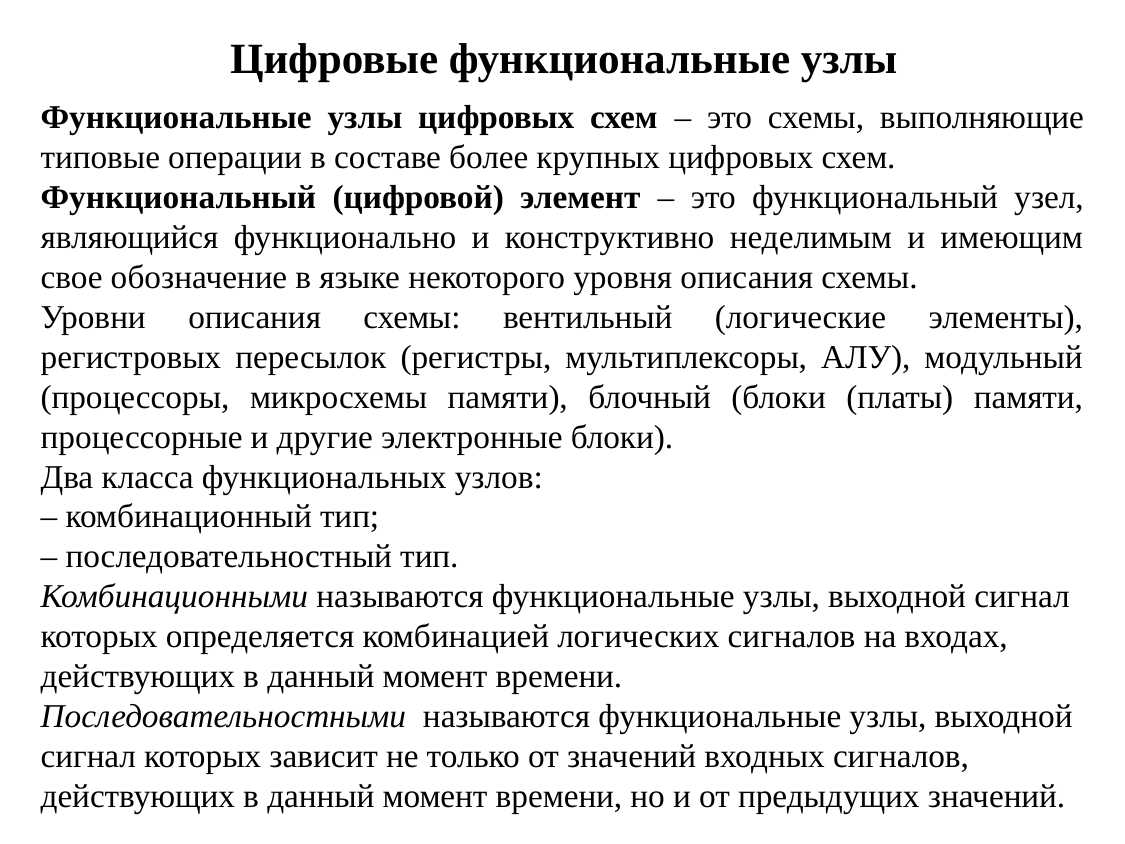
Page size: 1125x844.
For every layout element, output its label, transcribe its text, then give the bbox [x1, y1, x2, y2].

title Цифровые функциональные узлы [57, 23, 1070, 88]
text_box Функциональные узлы цифровых схем – это схемы, выполняющие типовые операции в составе более крупных цифровых схем. Функциональный (цифровой) элемент – это функциональный узел, являющийся функционально и конструктивно неделимым и имеющим свое обозначение в языке некоторого уровня описания схемы. Уровни описания схемы: вентильный (логические элементы), регистровых пересылок (регистры, мультиплексоры, АЛУ), модульный (процессоры, микросхемы памяти), блочный (блоки (платы) памяти, процессорные и другие электронные блоки). Два класса функциональных узлов: – комбинационный тип; – последовательностный тип. Комбинационными называются функциональные узлы, выходной сигнал которых определяется комбинацией логических сигналов на входах, действующих в данный момент времени. Последовательностными называются функциональные узлы, выходной сигнал которых зависит не только от значений входных сигналов, действующих в данный момент времени, но и от предыдущих значений. [25, 88, 1100, 822]
